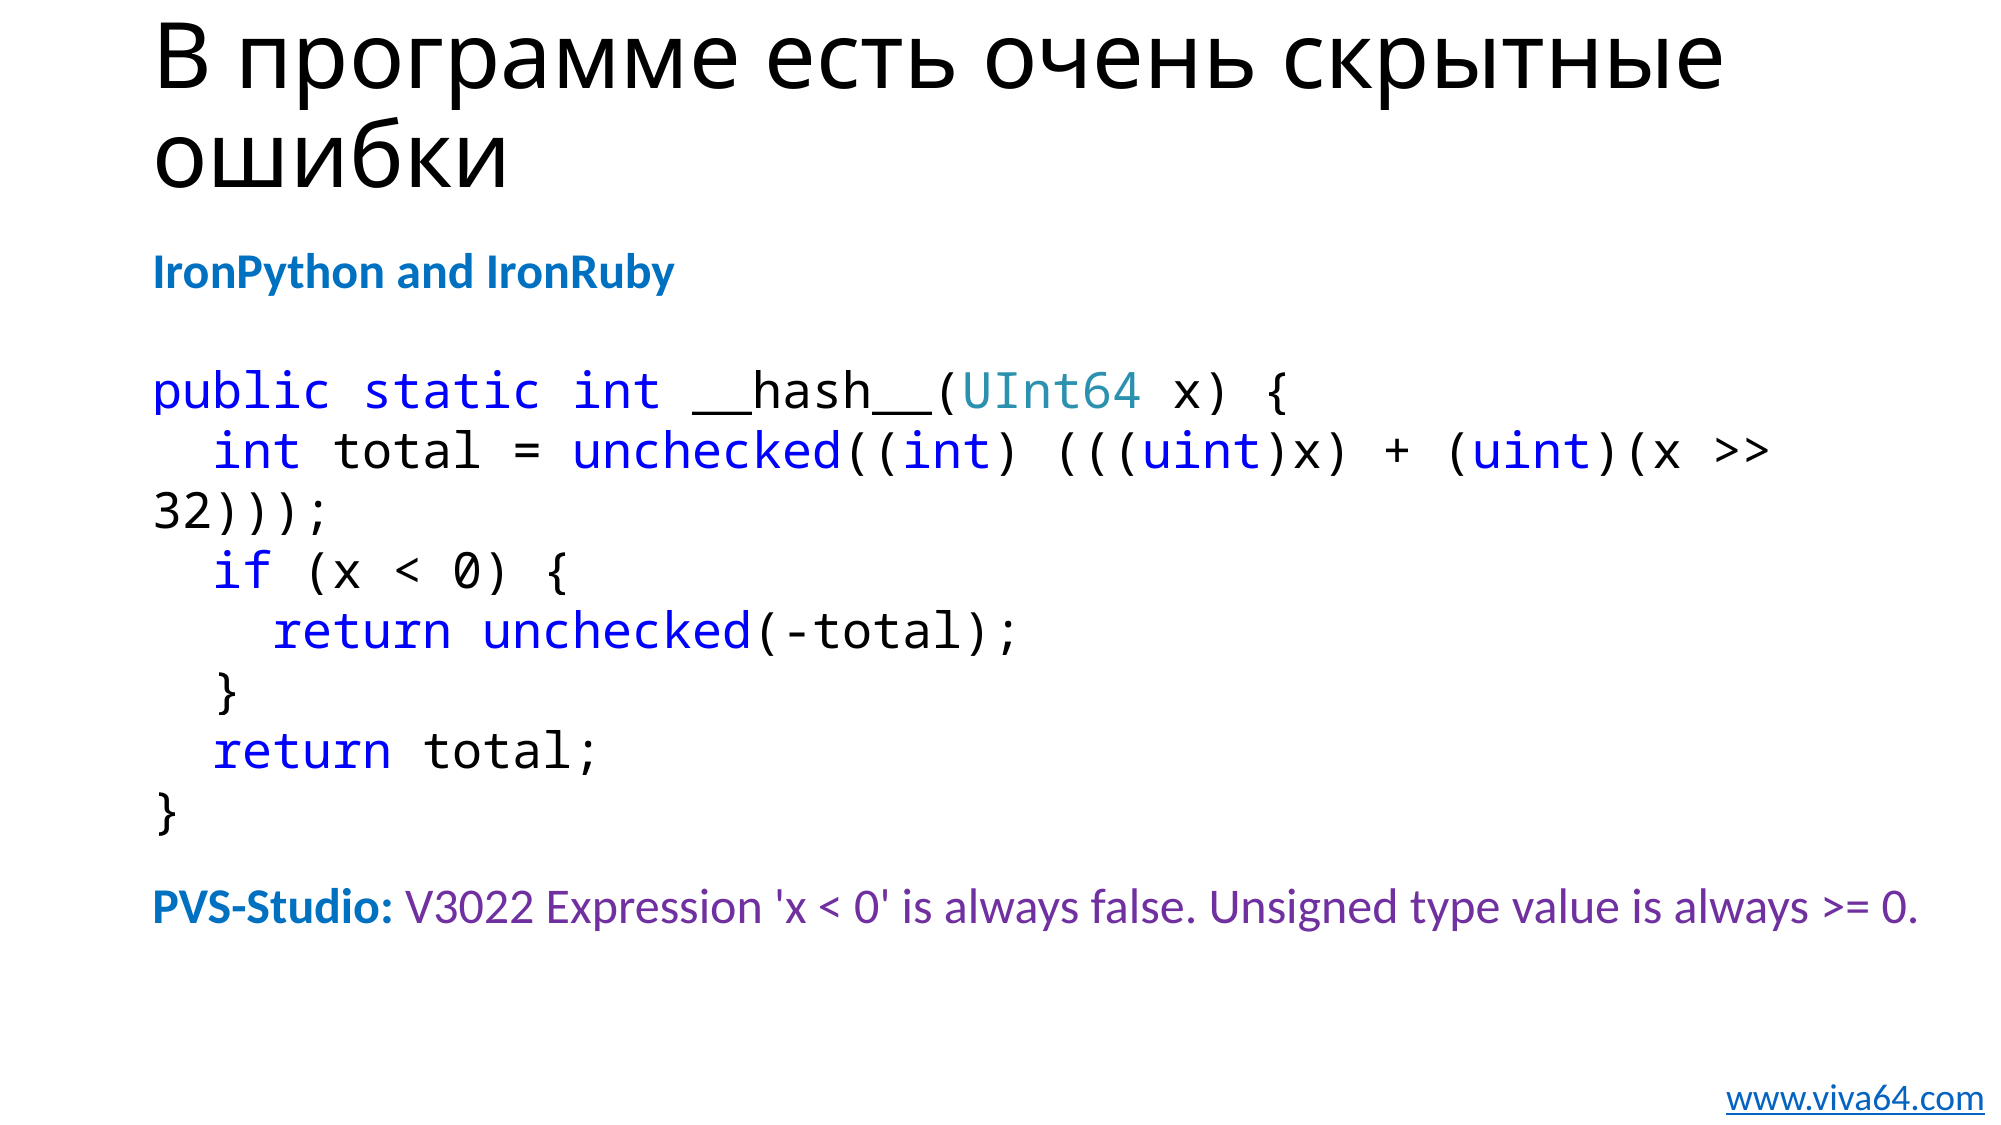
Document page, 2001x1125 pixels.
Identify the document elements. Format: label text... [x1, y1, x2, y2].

text_box IronPython and IronRuby public static int __hash__(UInt64 x) { int total = unchecked((int) (((uint)x) + (uint)(x >> 32))); if (x < 0) { return unchecked(-total); } return total; } [137, 231, 1961, 846]
text_box PVS-Studio: V3022 Expression 'x < 0' is always false. Unsigned type value is always >= 0. [137, 866, 1961, 941]
text_box www.viva64.com [1695, 1065, 2000, 1125]
title В программе есть очень скрытные ошибки [137, 0, 1863, 218]
